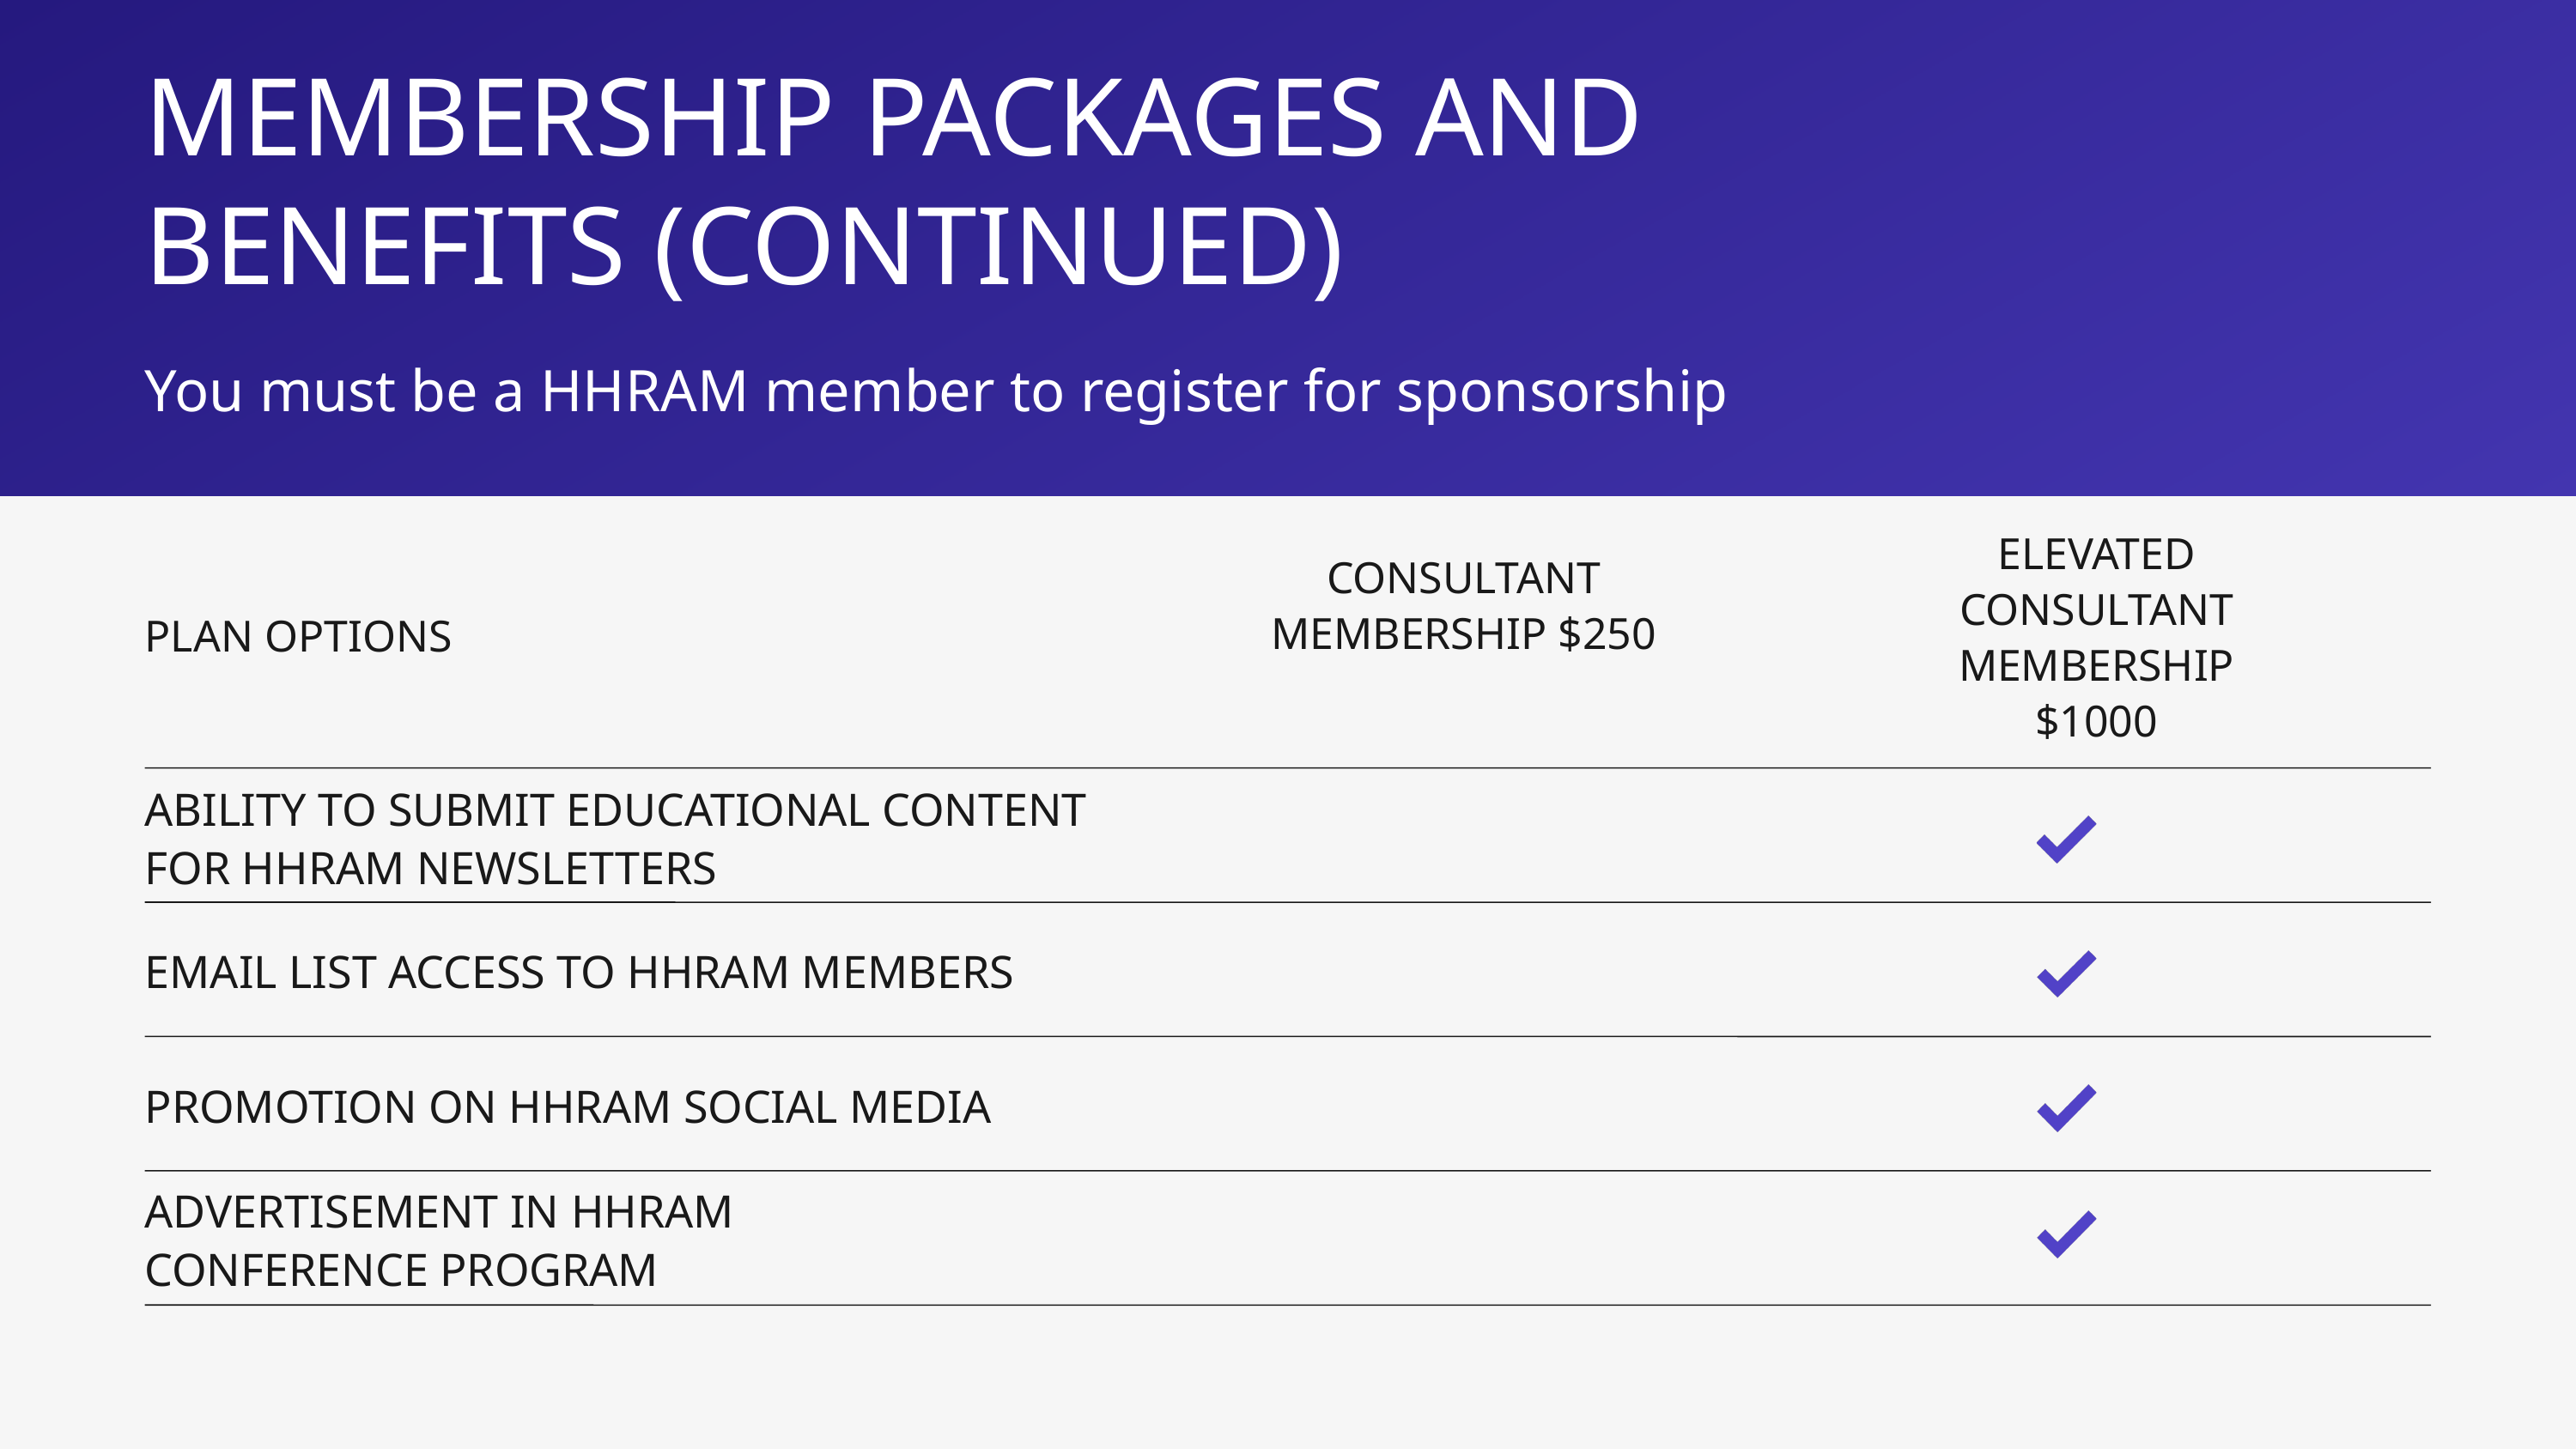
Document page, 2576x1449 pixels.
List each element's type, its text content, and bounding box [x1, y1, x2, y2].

text_box PROMOTION ON HHRAM SOCIAL MEDIA [144, 1073, 1121, 1132]
text_box CONSULTANT MEMBERSHIP $250 [1270, 546, 1657, 658]
text_box [2037, 1210, 2097, 1258]
text_box [2037, 950, 2097, 998]
text_box EMAIL LIST ACCESS TO HHRAM MEMBERS [144, 939, 1121, 998]
text_box ABILITY TO SUBMIT EDUCATIONAL CONTENT FOR HHRAM NEWSLETTERS [144, 777, 1121, 894]
text_box PLAN OPTIONS [144, 604, 934, 661]
text_box [2036, 815, 2097, 864]
text_box [2037, 1084, 2097, 1132]
text_box ELEVATED CONSULTANT MEMBERSHIP $1000 [1903, 522, 2290, 746]
text_box ADVERTISEMENT IN HHRAM CONFERENCE PROGRAM [144, 1179, 934, 1295]
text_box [144, 50, 2097, 423]
text_box [0, 0, 2576, 496]
